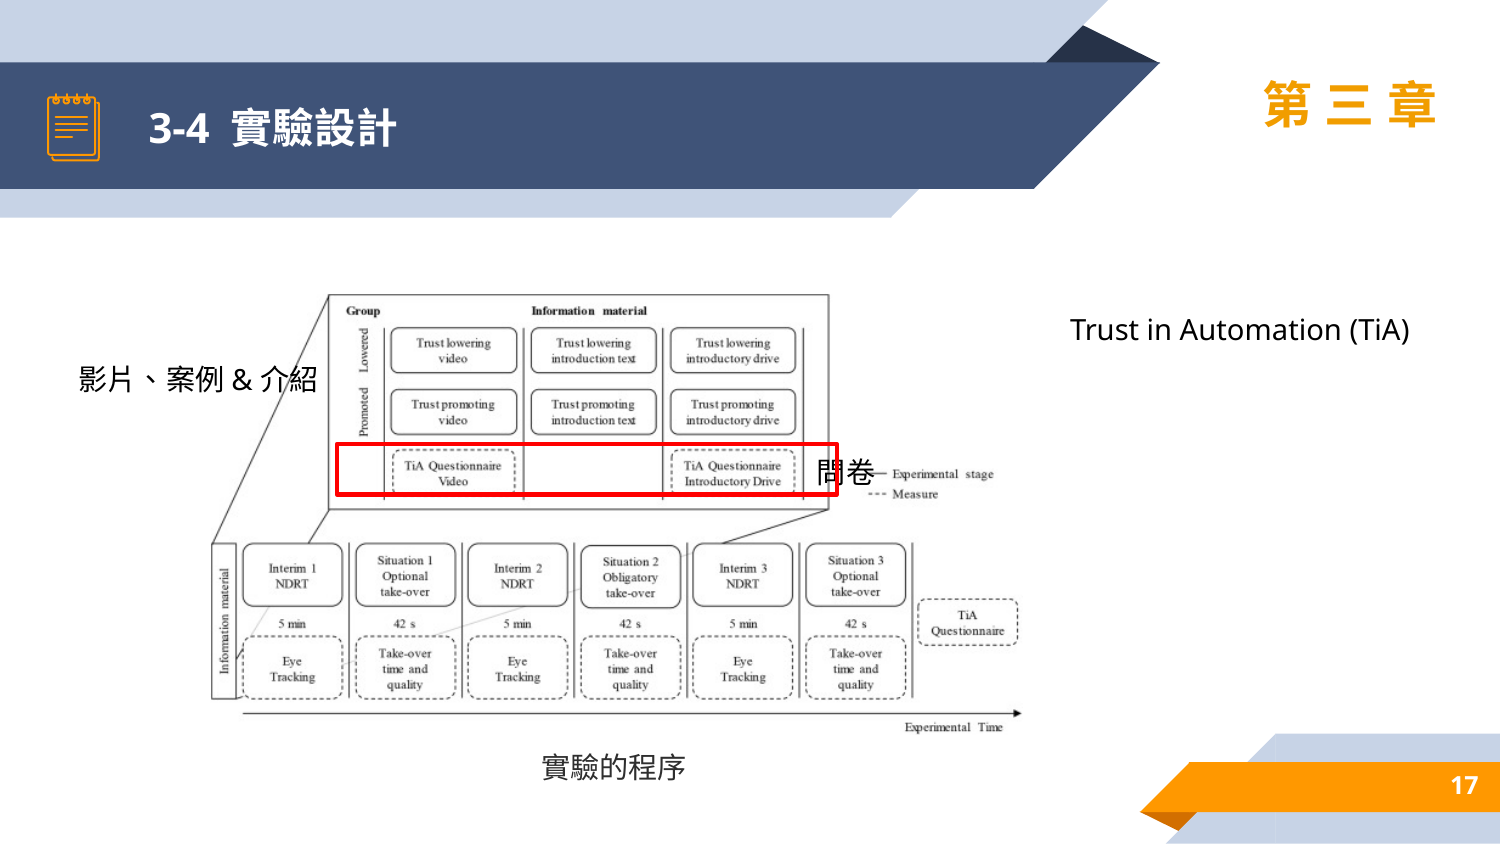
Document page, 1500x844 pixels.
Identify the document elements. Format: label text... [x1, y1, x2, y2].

title 3-4 實驗設計 [133, 64, 997, 190]
text_box 影片、案例&介紹 [63, 354, 205, 404]
picture [210, 293, 1023, 735]
slide_number 17 [1249, 760, 1494, 813]
text_box 實驗的程序 [526, 743, 944, 792]
text_box [48, 232, 1250, 757]
text_box Trust in Automation (TiA) [1055, 303, 1500, 354]
text_box 第三章 [836, 65, 1452, 141]
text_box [47, 93, 100, 161]
